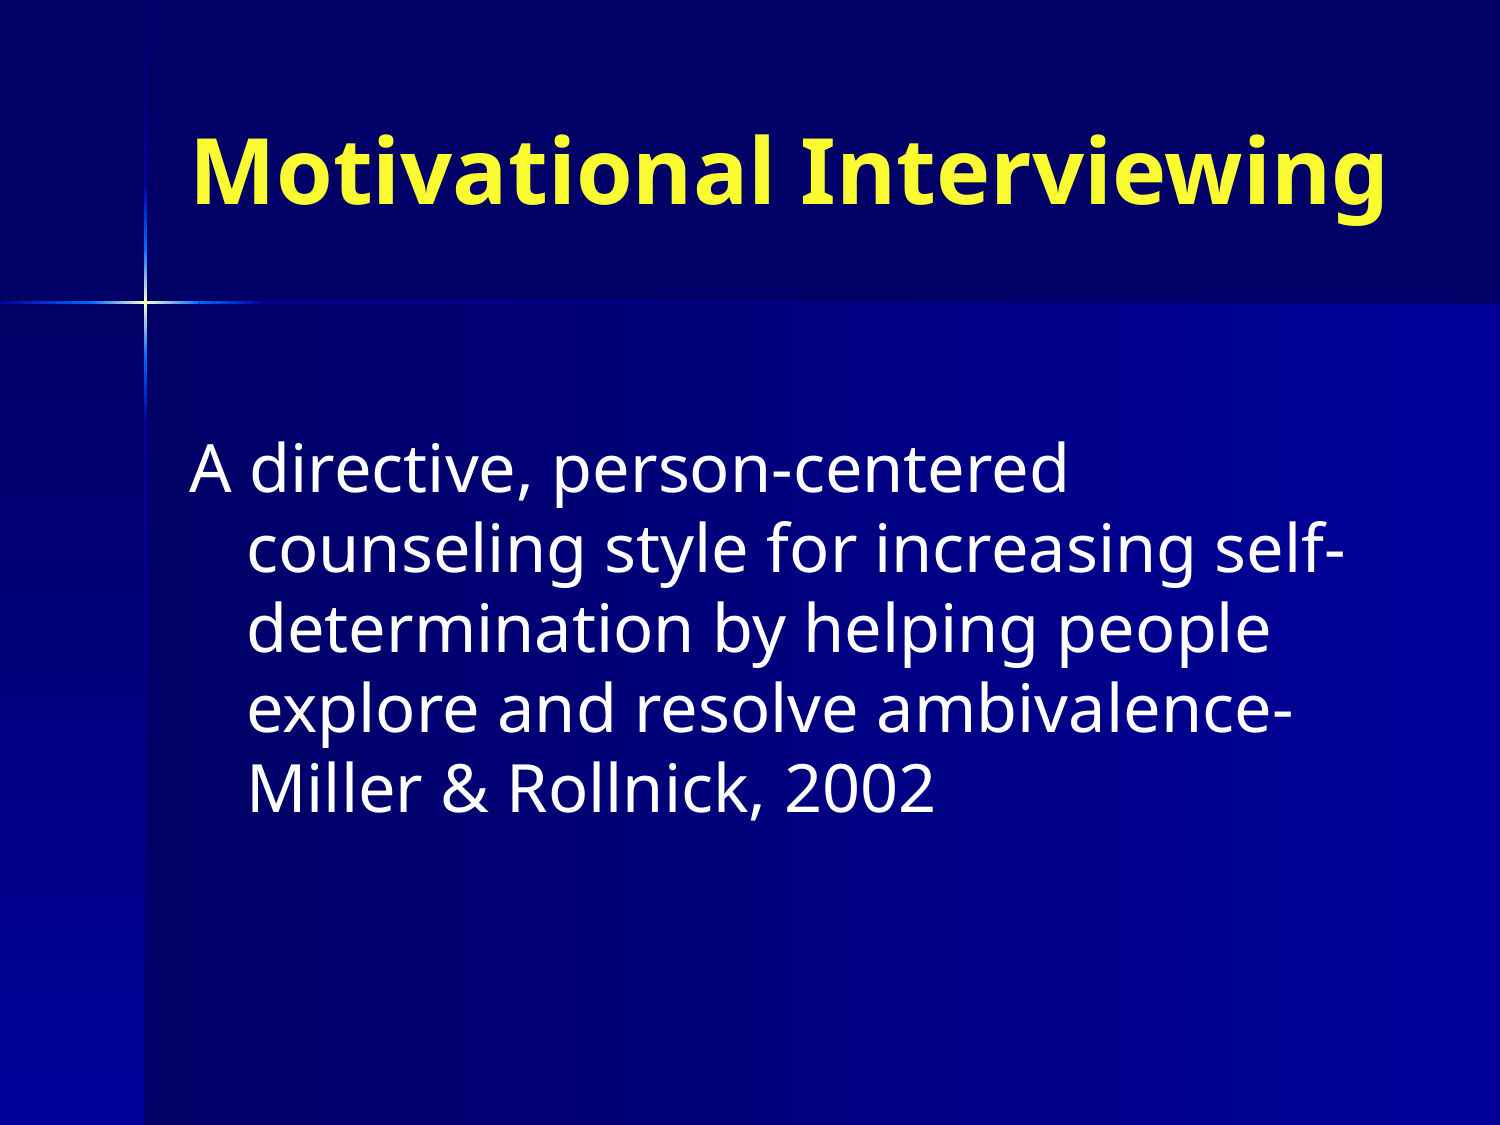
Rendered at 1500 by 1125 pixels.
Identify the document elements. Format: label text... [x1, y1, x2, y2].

title Motivational Interviewing [174, 49, 1413, 286]
list A directive, person-centered counseling style for increasing self-determination by helping people explore and resolve ambivalence-Miller & Rollnick, 2002 [174, 324, 1413, 1001]
